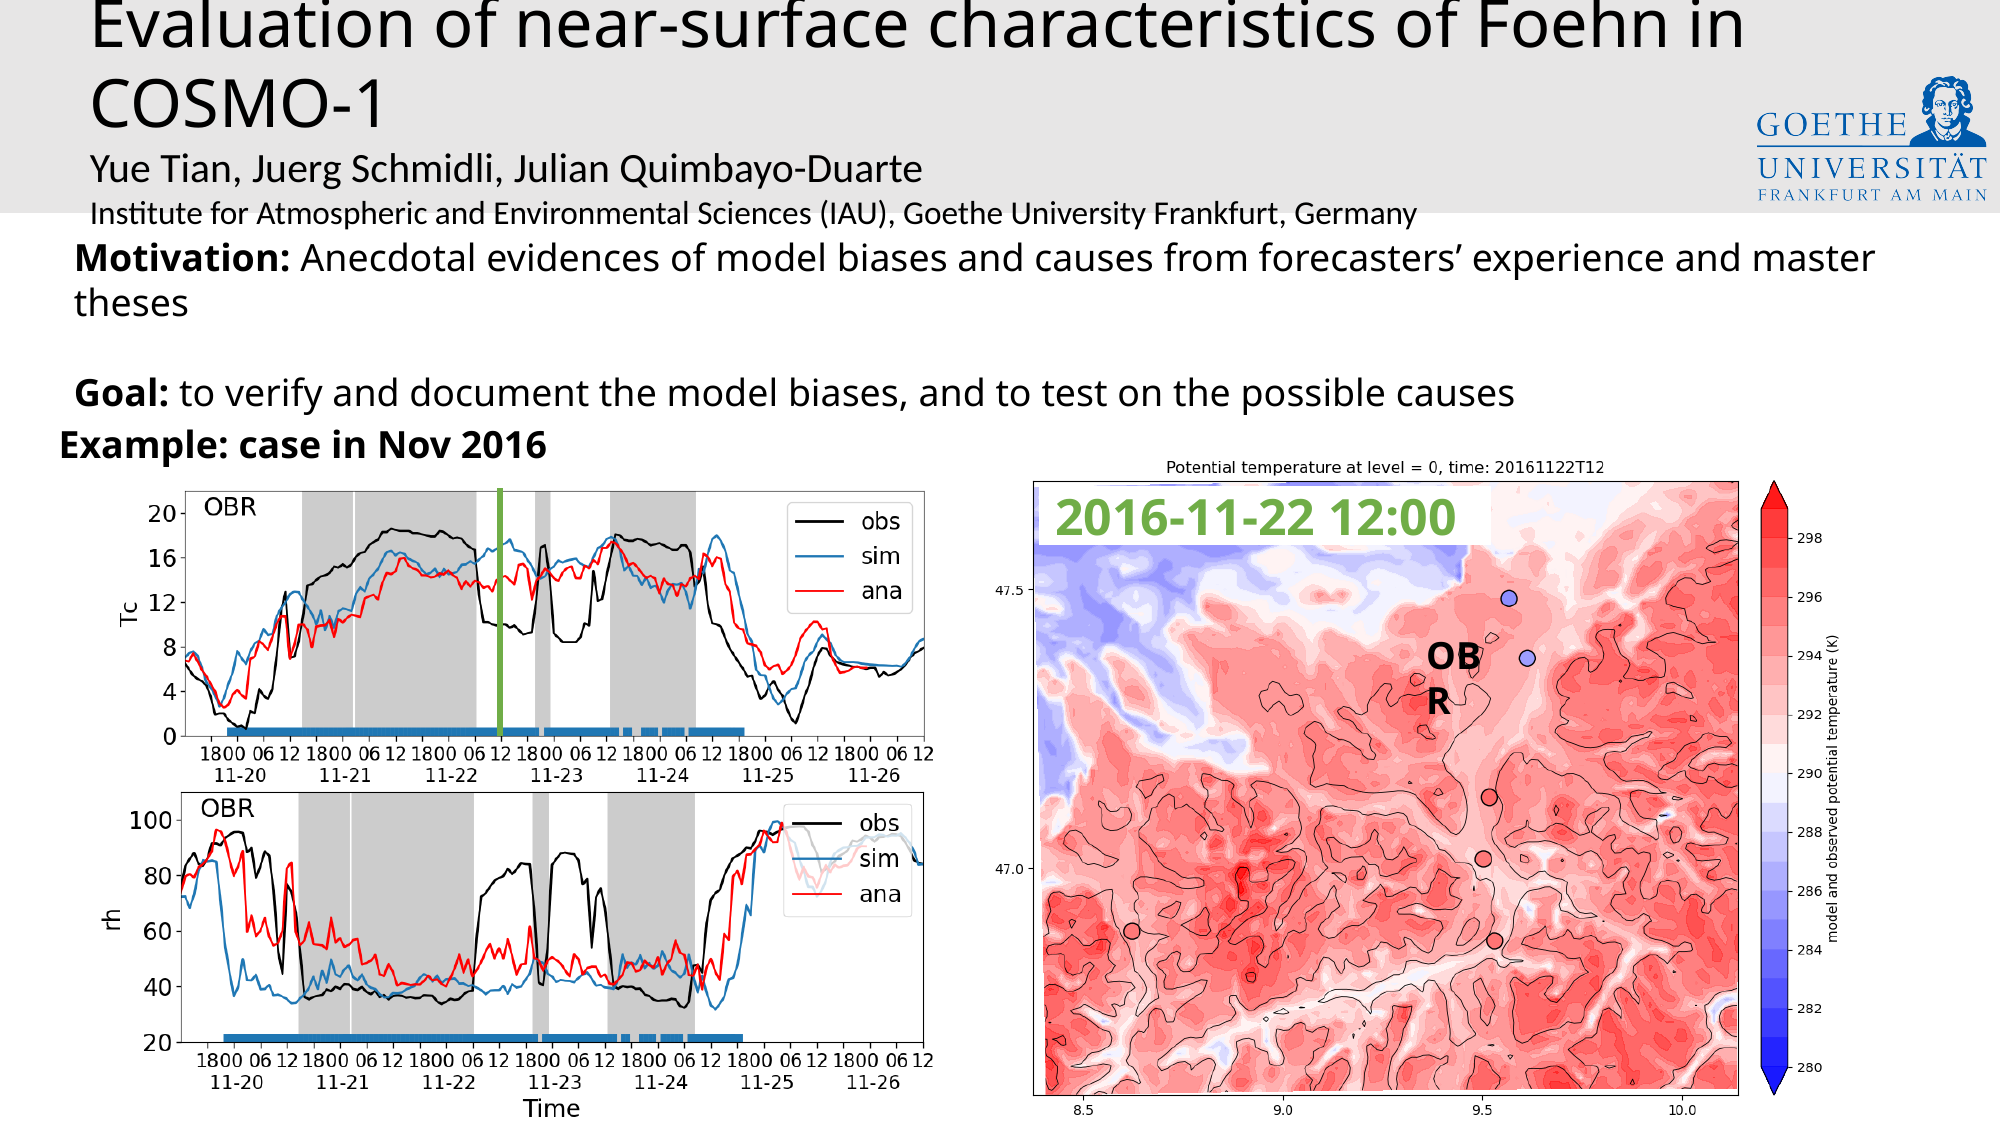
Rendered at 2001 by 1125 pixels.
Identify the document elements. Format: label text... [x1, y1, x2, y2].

picture [96, 487, 938, 1125]
picture [990, 457, 1844, 1121]
picture [1757, 75, 1987, 201]
text_box Evaluation of near-surface characteristics of Foehn in COSMO-1 Yue Tian, Juerg Schmidli, Julian Quimbayo-Duarte Institute for Atmospheric and Environmental Sciences (IAU), Goethe University Frankfurt, Germany [0, 0, 2000, 213]
text_box Example: case in Nov 2016 [43, 413, 563, 473]
text_box Motivation: Anecdotal evidences of model biases and causes from forecasters’ experience and master theses Goal: to verify and document the model biases, and to test on the possible causes [59, 226, 1941, 422]
